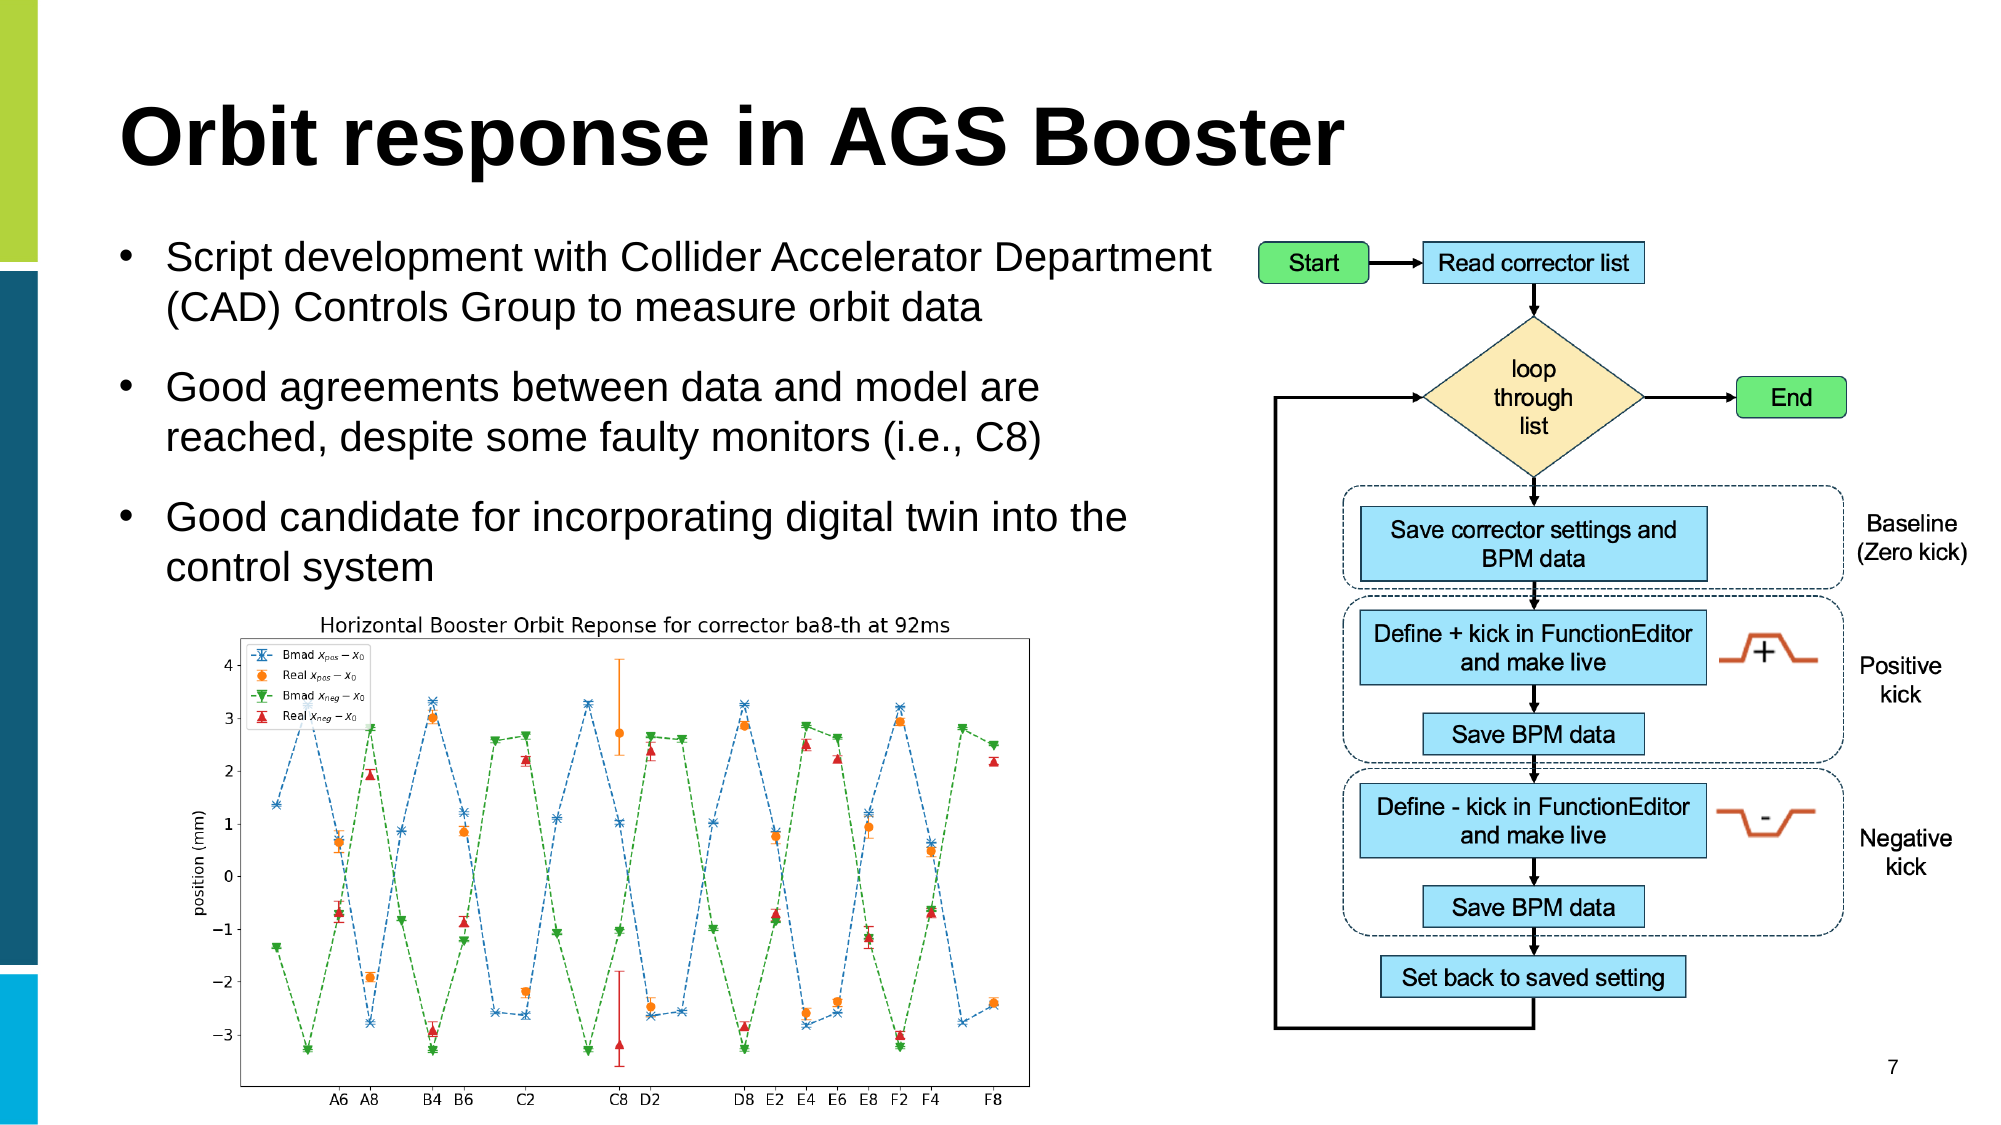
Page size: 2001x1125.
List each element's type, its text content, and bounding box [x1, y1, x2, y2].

title Orbit response in AGS Booster [104, 29, 1824, 247]
slide_number 7 [1835, 1037, 1907, 1097]
text_box Script development with Collider Accelerator Department (CAD) Controls Group to measure orbit data Good agreements between data and model are reached, despite some faulty monitors (i.e., C8) Good candidate for incorporating digital twin into the control system [103, 222, 1228, 598]
picture [0, 0, 2001, 1125]
